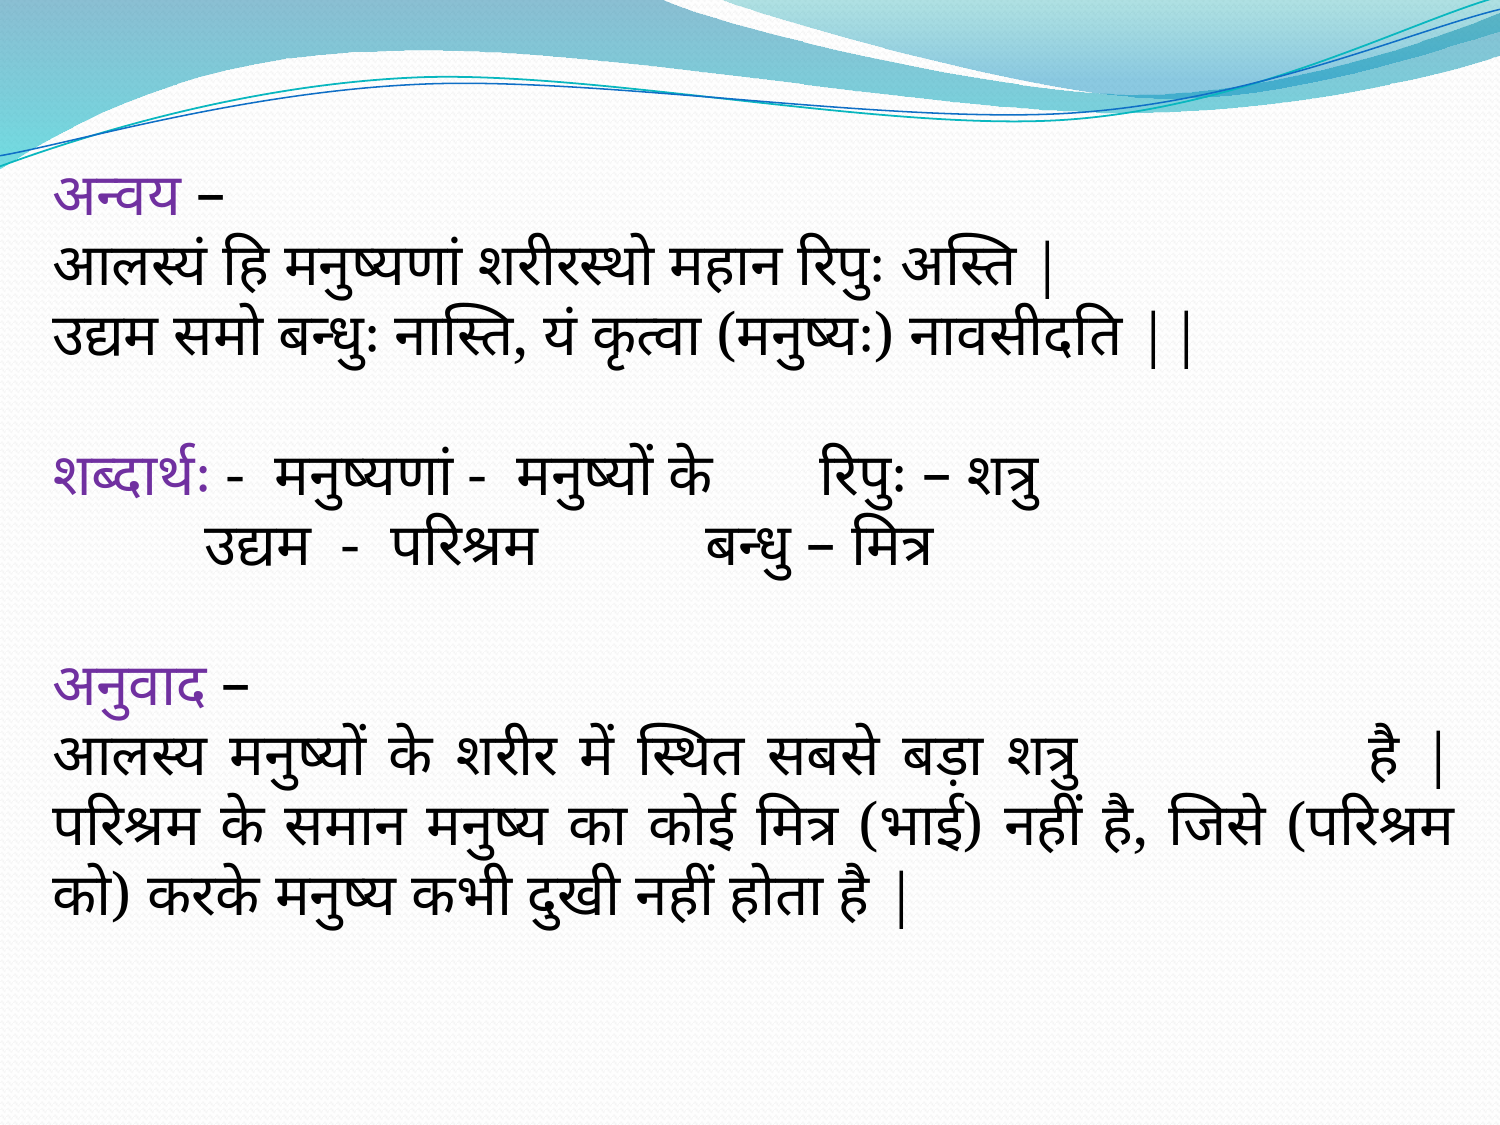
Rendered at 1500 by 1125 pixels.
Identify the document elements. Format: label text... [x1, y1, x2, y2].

text_box अन्वय – आलस्यं हि मनुष्यणां शरीरस्थो महान रिपुः अस्ति | उद्यम समो बन्धुः नास्ति, यं कृत्वा (मनुष्यः) नावसीदति || शब्दार्थः - मनुष्यणां - मनुष्यों के रिपुः – शत्रु उद्यम - परिश्रम बन्धु – मित्र अनुवाद – आलस्य मनुष्यों के शरीर में स्थित सबसे बड़ा शत्रु है | परिश्रम के समान मनुष्य का कोई मित्र (भाई) नहीं है, जिसे (परिश्रम को) करके मनुष्य कभी दुखी नहीं होता है | [37, 149, 1470, 1005]
